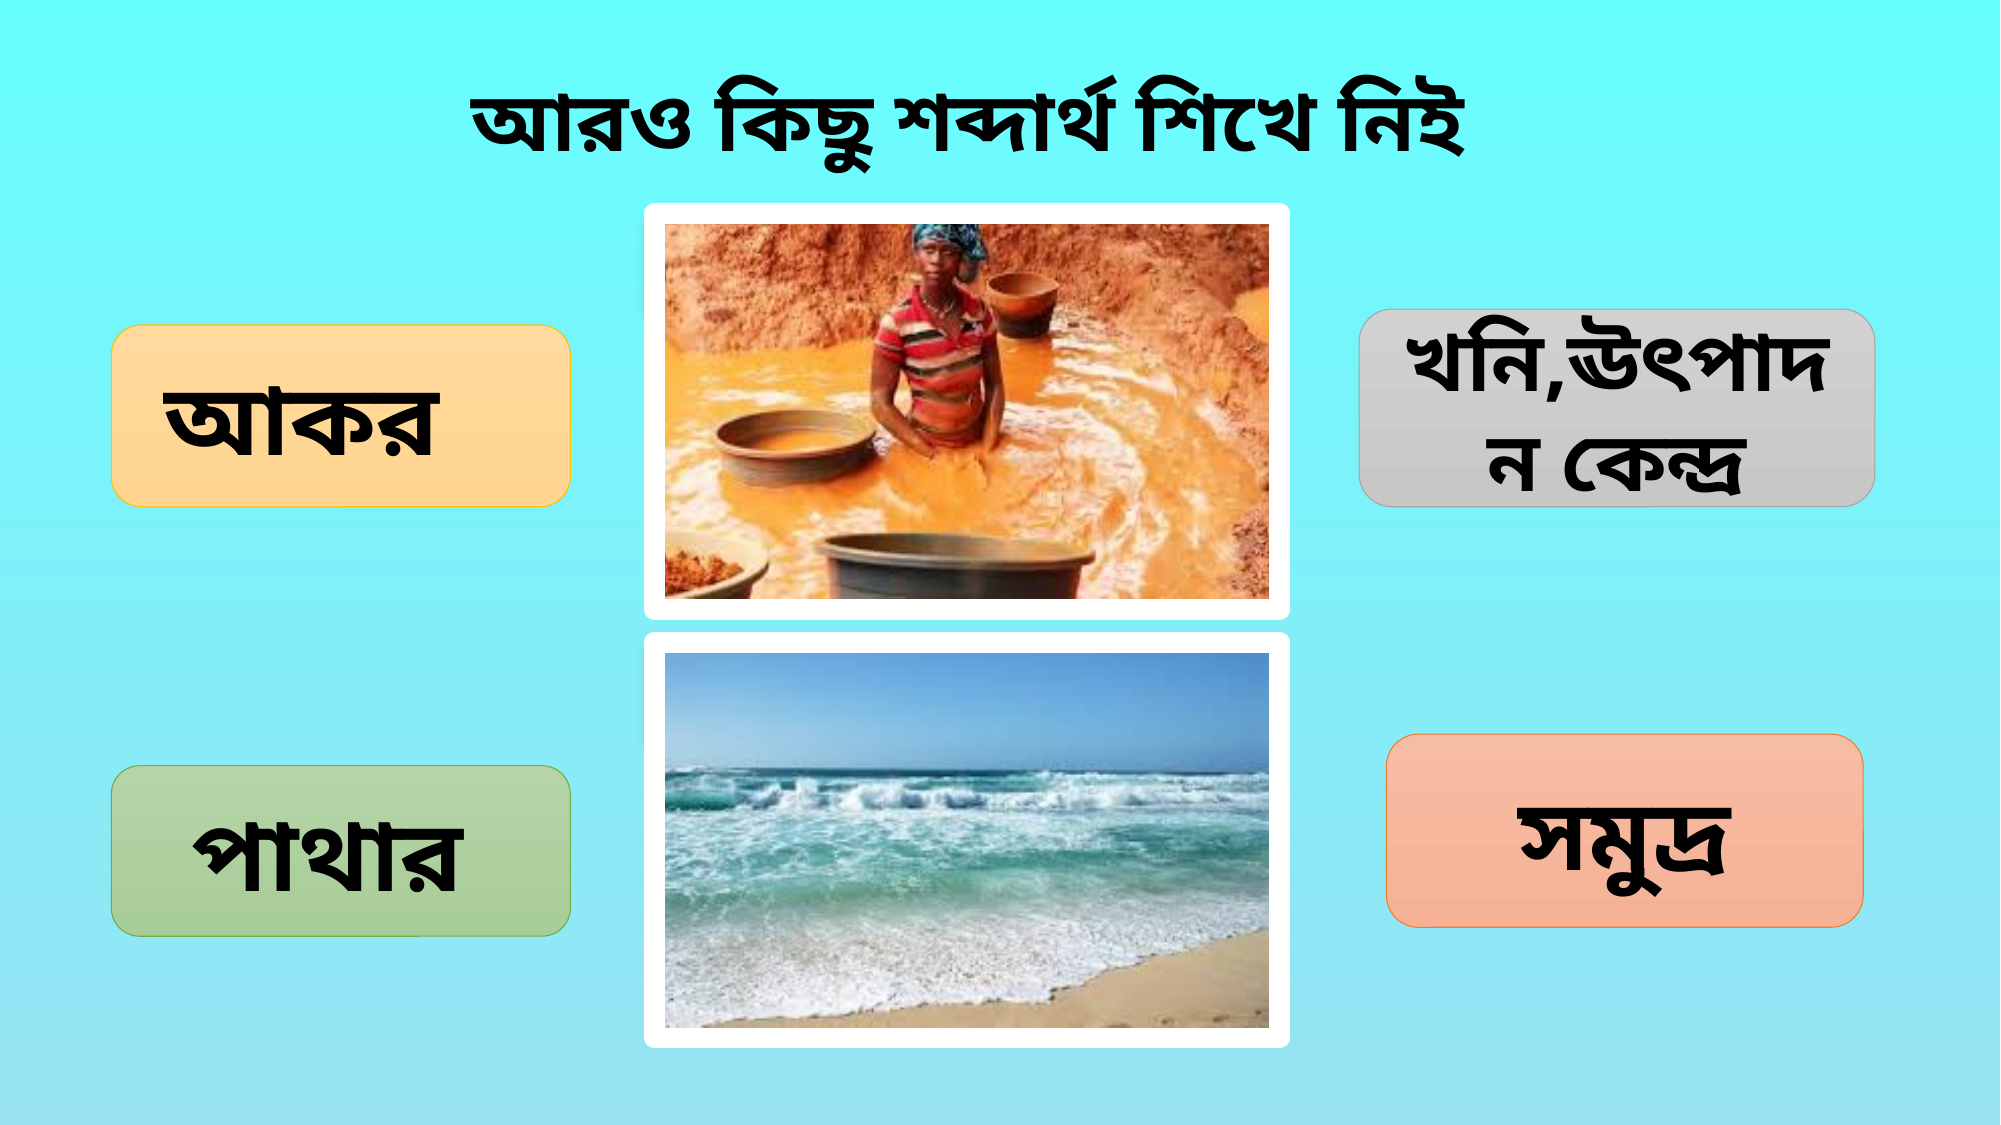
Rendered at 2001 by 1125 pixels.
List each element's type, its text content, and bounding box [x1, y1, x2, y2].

text_box খনি,ঊৎপাদন কেন্দ্র [1358, 308, 1876, 508]
text_box সমুদ্র [1385, 733, 1864, 928]
text_box আকর [110, 324, 571, 508]
text_box আরও কিছু শব্দার্থ শিখে নিই [390, 57, 1546, 180]
picture [664, 223, 1270, 599]
text_box পাথার [110, 765, 571, 937]
picture [664, 652, 1270, 1028]
